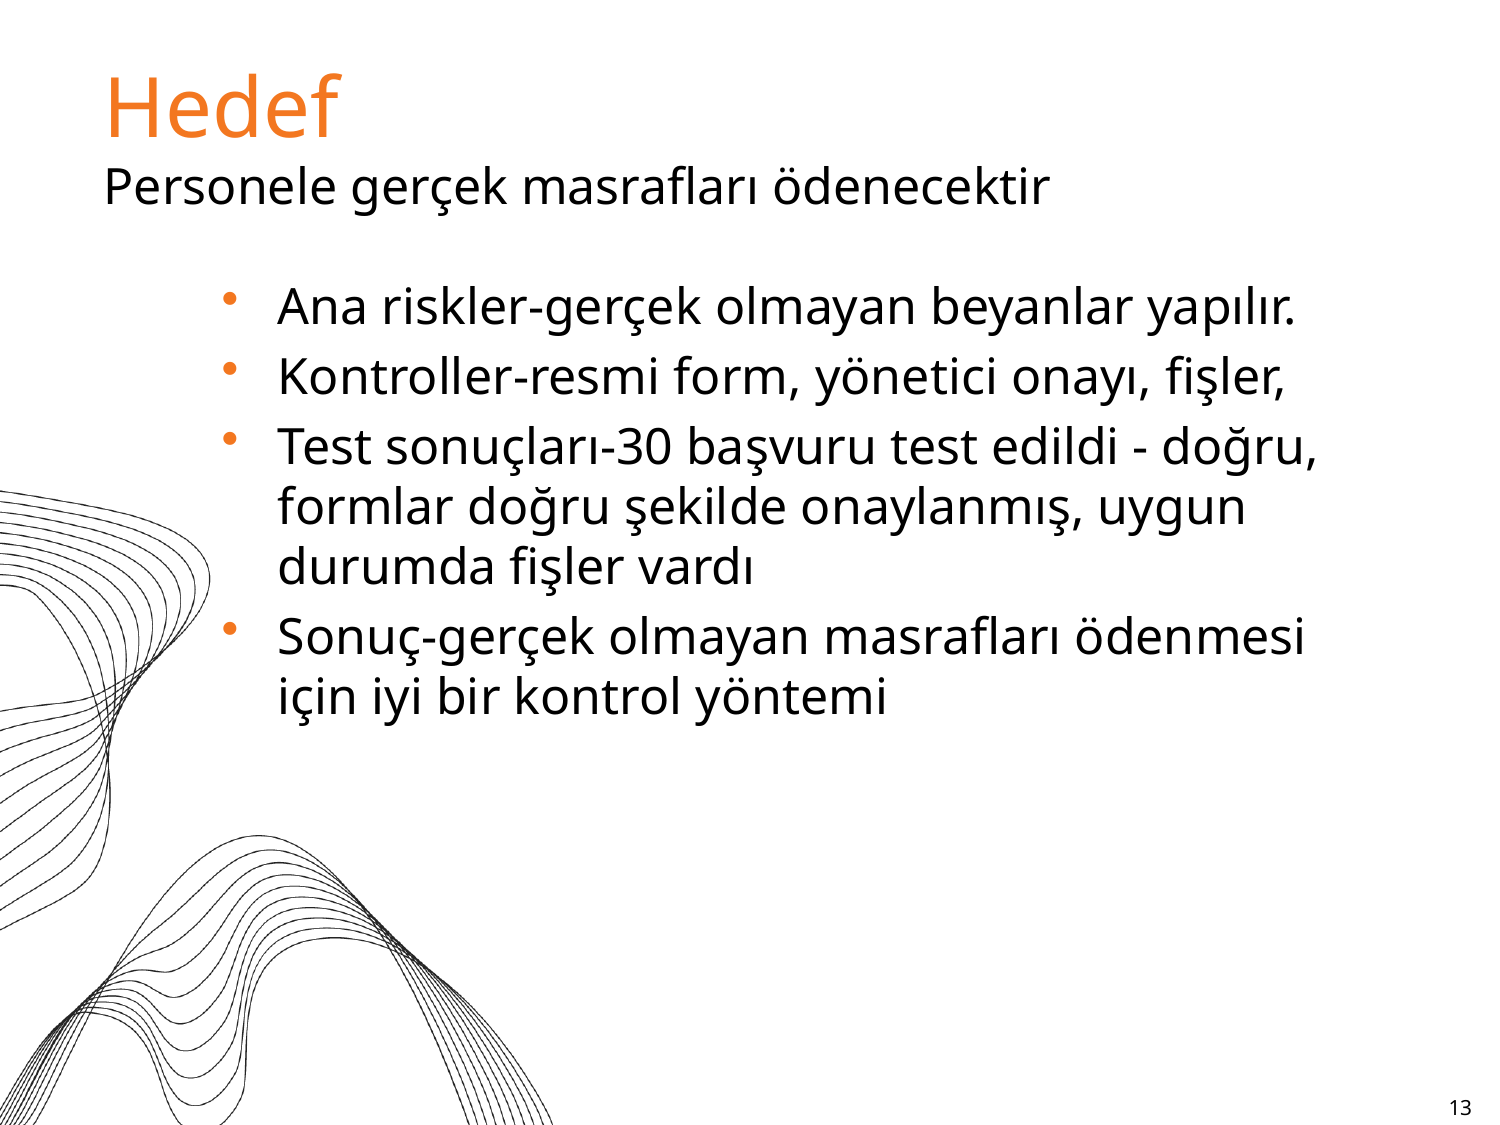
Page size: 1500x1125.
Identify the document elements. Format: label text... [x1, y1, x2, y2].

list Ana riskler-gerçek olmayan beyanlar yapılır. Kontroller-resmi form, yönetici onayı, fişler, Test sonuçları-30 başvuru test edildi - doğru, formlar doğru şekilde onaylanmış, uygun durumda fişler vardı Sonuç-gerçek olmayan masrafları ödenmesi için iyi bir kontrol yöntemi [206, 267, 1388, 1010]
picture [0, 490, 553, 1125]
title Hedef Personele gerçek masrafları ödenecektir [88, 46, 1409, 235]
